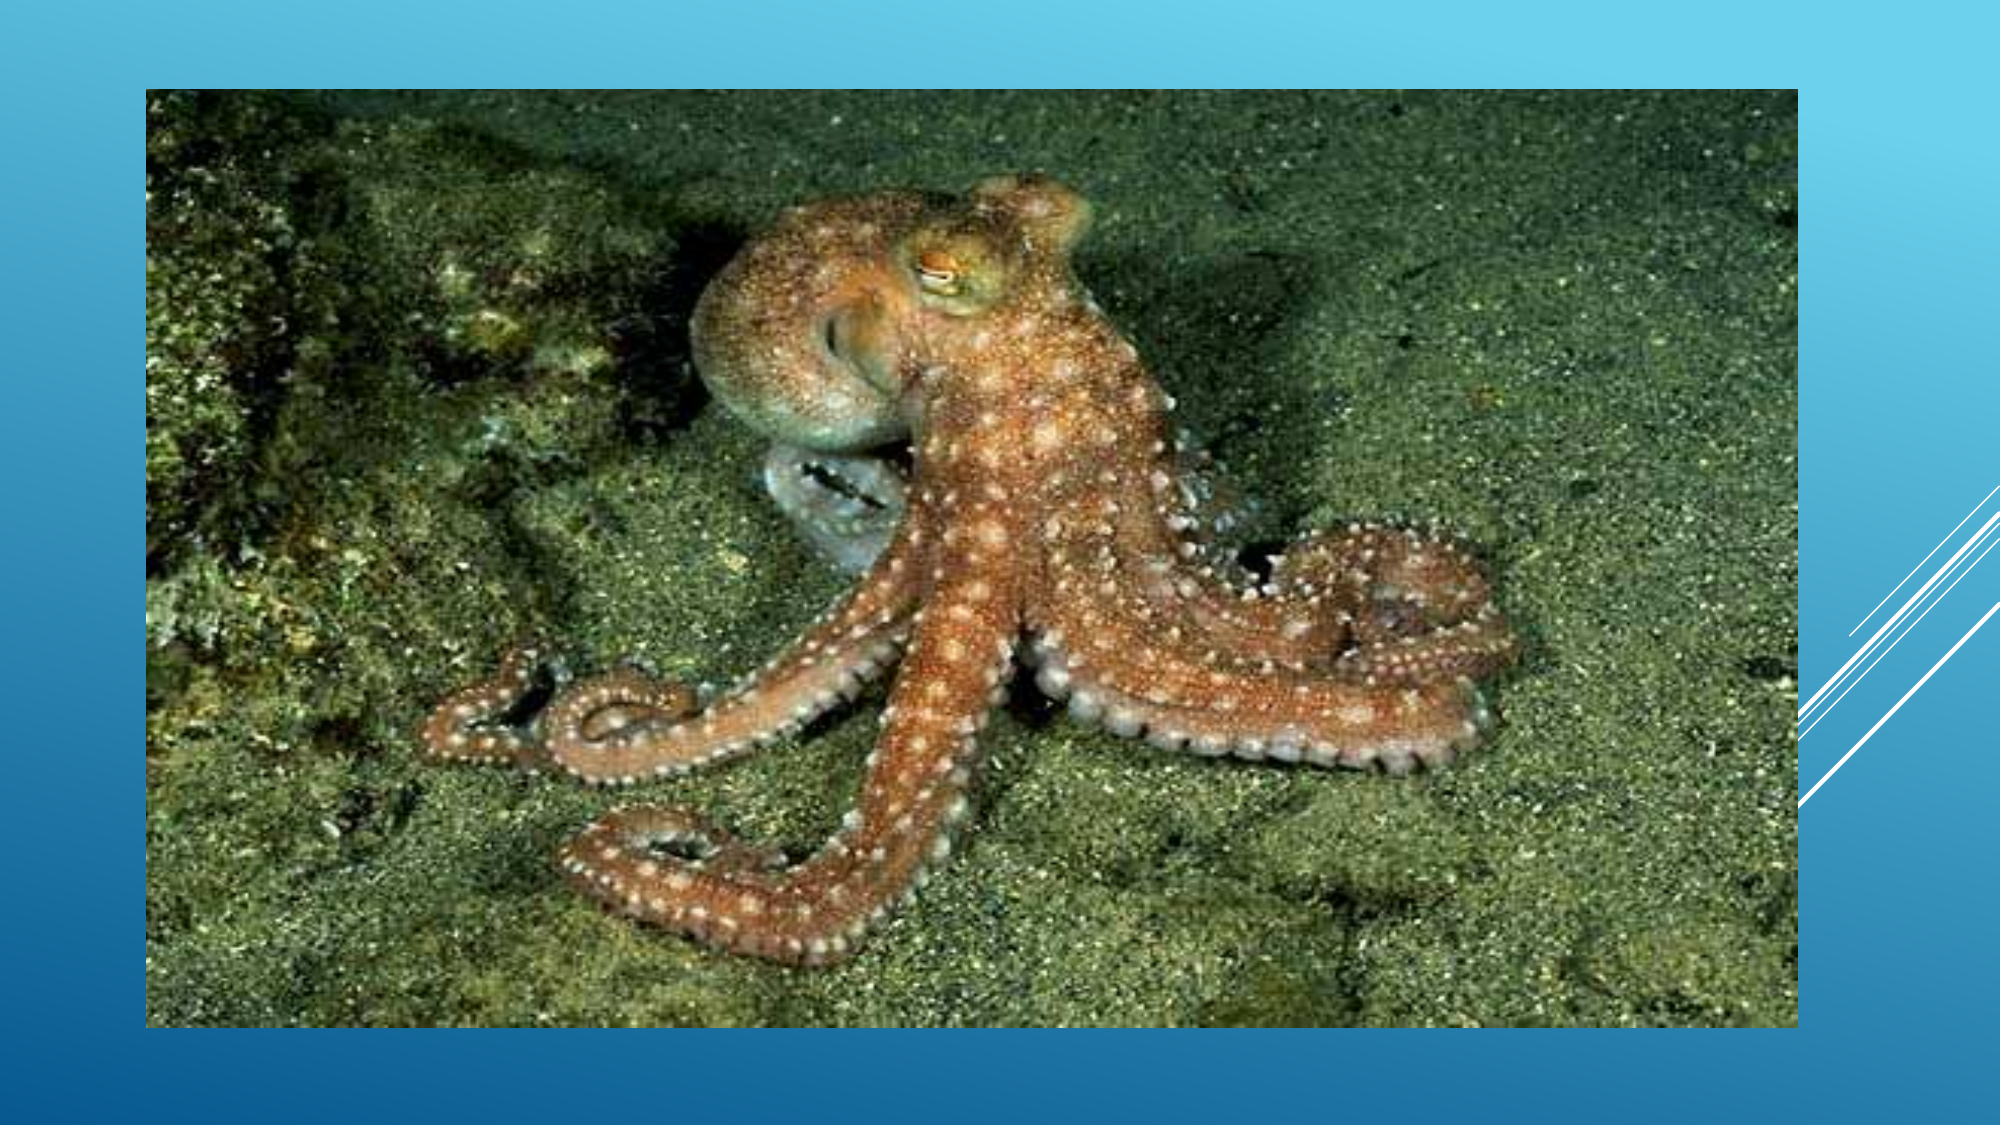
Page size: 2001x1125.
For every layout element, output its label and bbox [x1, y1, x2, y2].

picture [146, 89, 1798, 1028]
